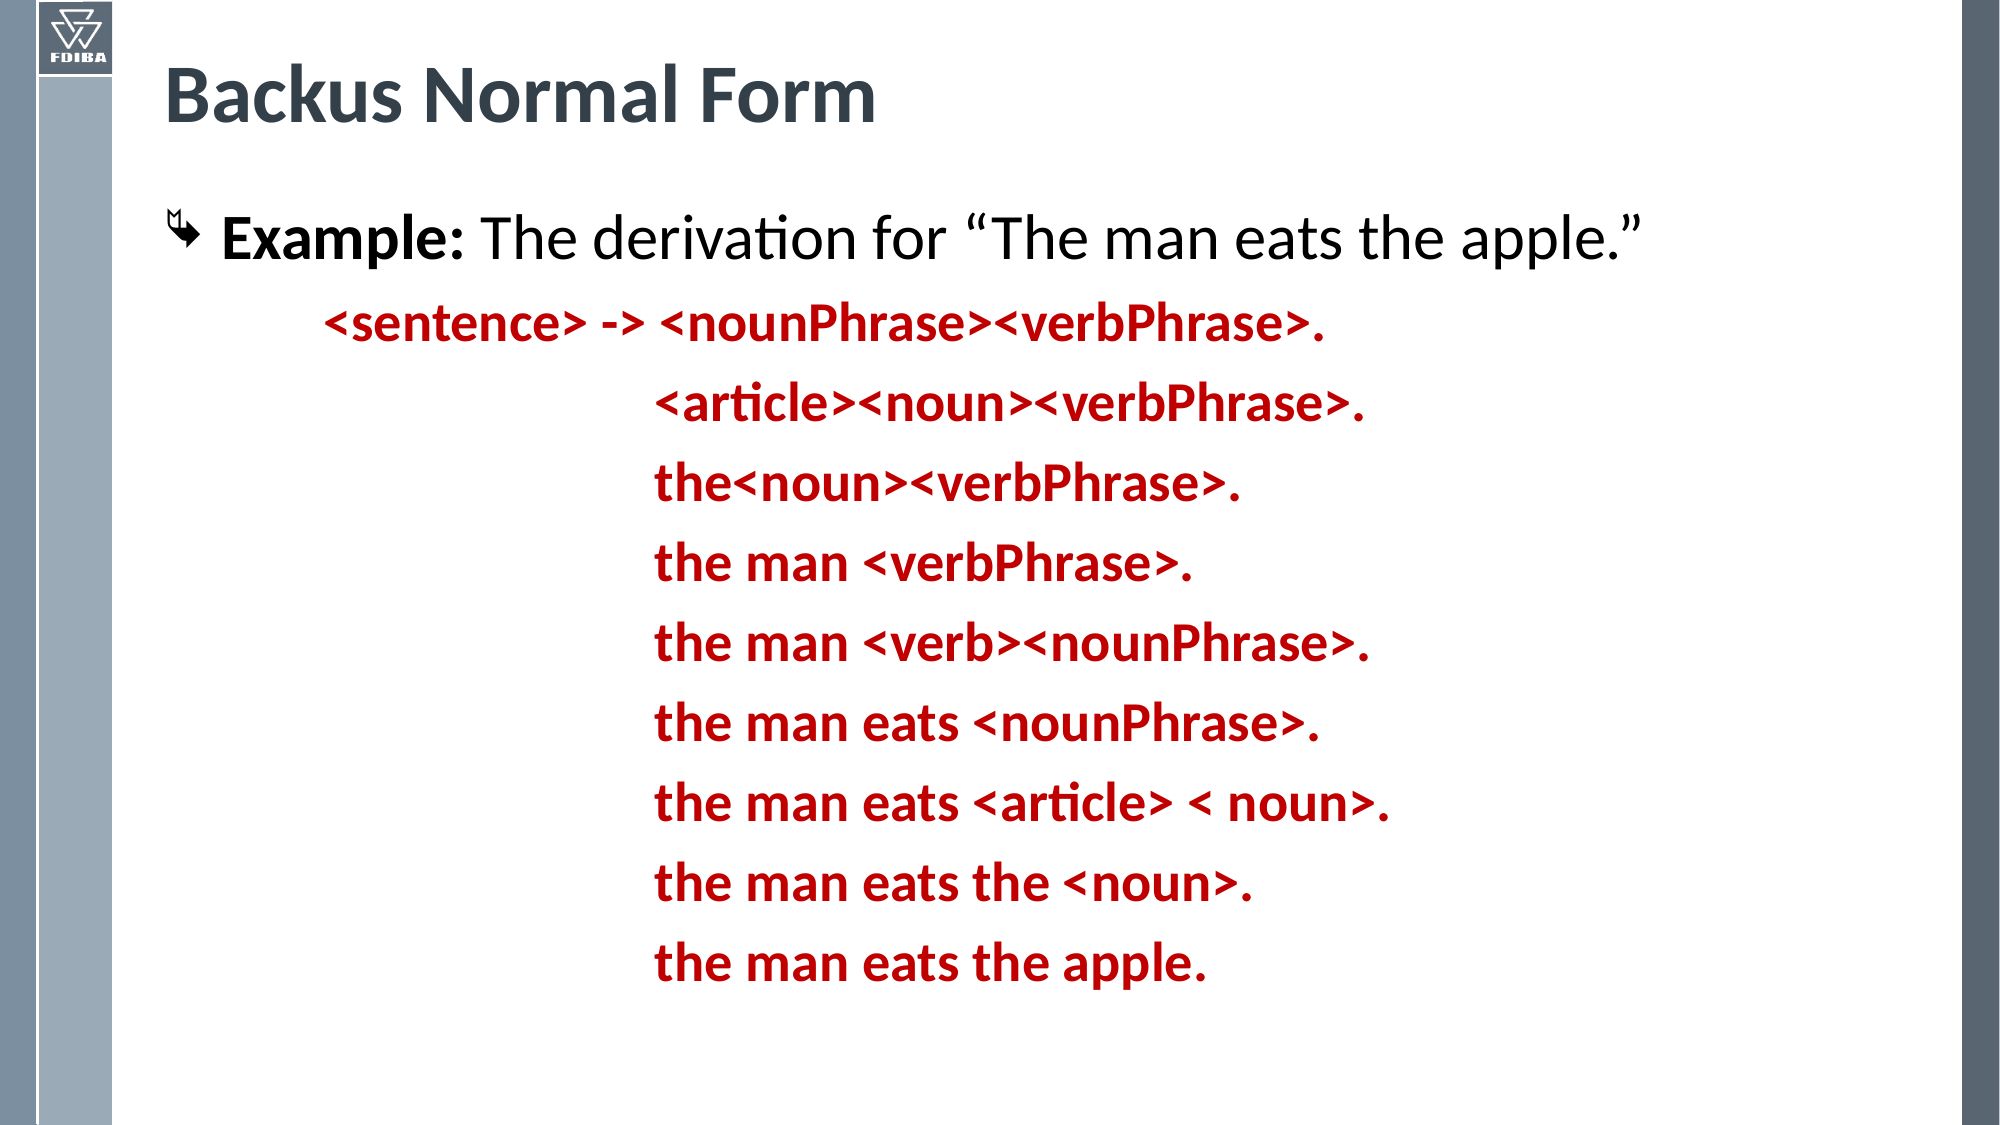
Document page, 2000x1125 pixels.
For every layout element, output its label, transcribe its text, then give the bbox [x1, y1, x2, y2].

title Backus Normal Form [149, 29, 1938, 149]
picture [39, 7, 110, 67]
list Example: The derivation for “The man eats the apple.” <sentence> -> <nounPhrase><verbPhrase>. <article><noun><verbPhrase>. the<noun><verbPhrase>. the man <verbPhrase>. the man <verb><nounPhrase>. the man eats <nounPhrase>. the man eats <article> < noun>. the man eats the <noun>. the man eats the apple. [149, 187, 1938, 1075]
